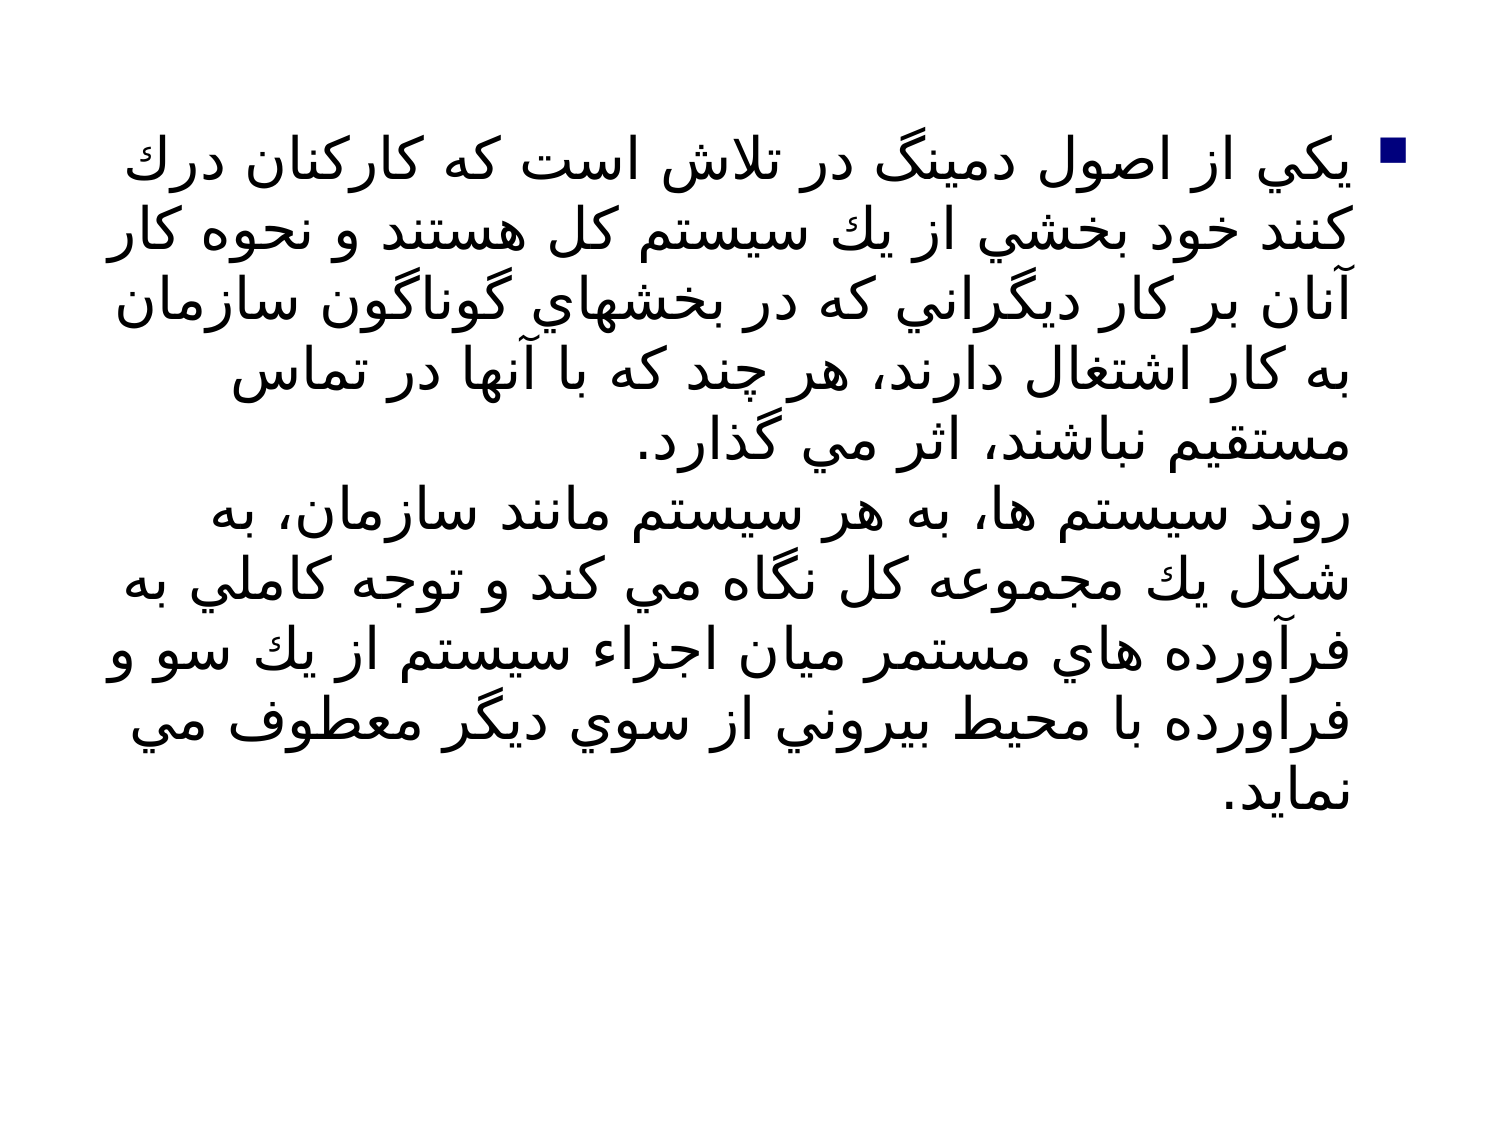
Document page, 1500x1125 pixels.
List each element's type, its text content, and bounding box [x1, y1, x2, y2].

list يكي از اصول دمينگ در تلاش است كه كاركنان درك كنند خود بخشي از يك سيستم كل هستند و نحوه كار آنان بر كار ديگراني كه در بخشهاي گوناگون سازمان به كار اشتغال دارند، هر چند كه با آنها در تماس مستقيم نباشند، اثر مي گذارد. روند سيستم ها، به هر سيستم مانند سازمان، به شكل يك مجموعه كل نگاه مي كند و توجه كاملي به فرآورده هاي مستمر ميان اجزاء سيستم از يك سو و فراورده با محيط بيروني از سوي ديگر معطوف مي نمايد. [75, 113, 1425, 963]
